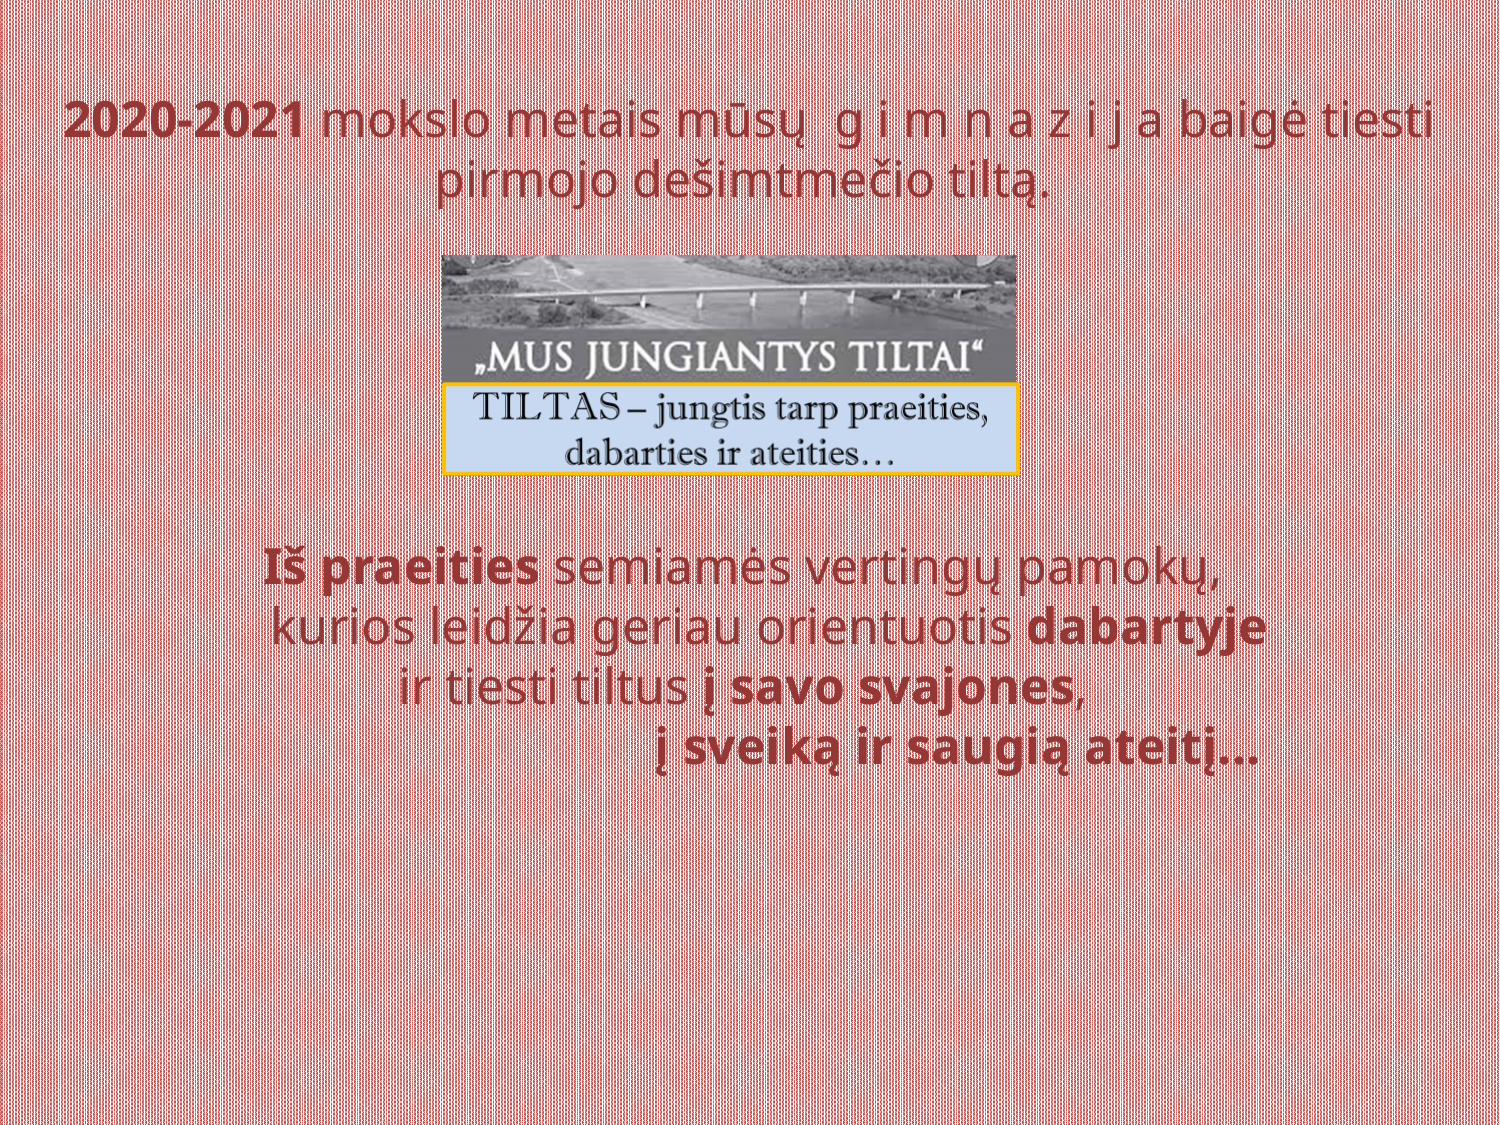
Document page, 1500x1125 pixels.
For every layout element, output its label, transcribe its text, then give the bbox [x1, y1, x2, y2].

list 2020-2021 mokslo metais mūsų g i m n a z i j a baigė tiesti pirmojo dešimtmečio tiltą. Iš praeities semiamės vertingų pamokų, kurios leidžia geriau orientuotis dabartyje ir tiesti tiltus į savo svajones, į sveiką ir saugią ateitį... [0, 0, 1500, 1125]
picture [442, 255, 1023, 497]
